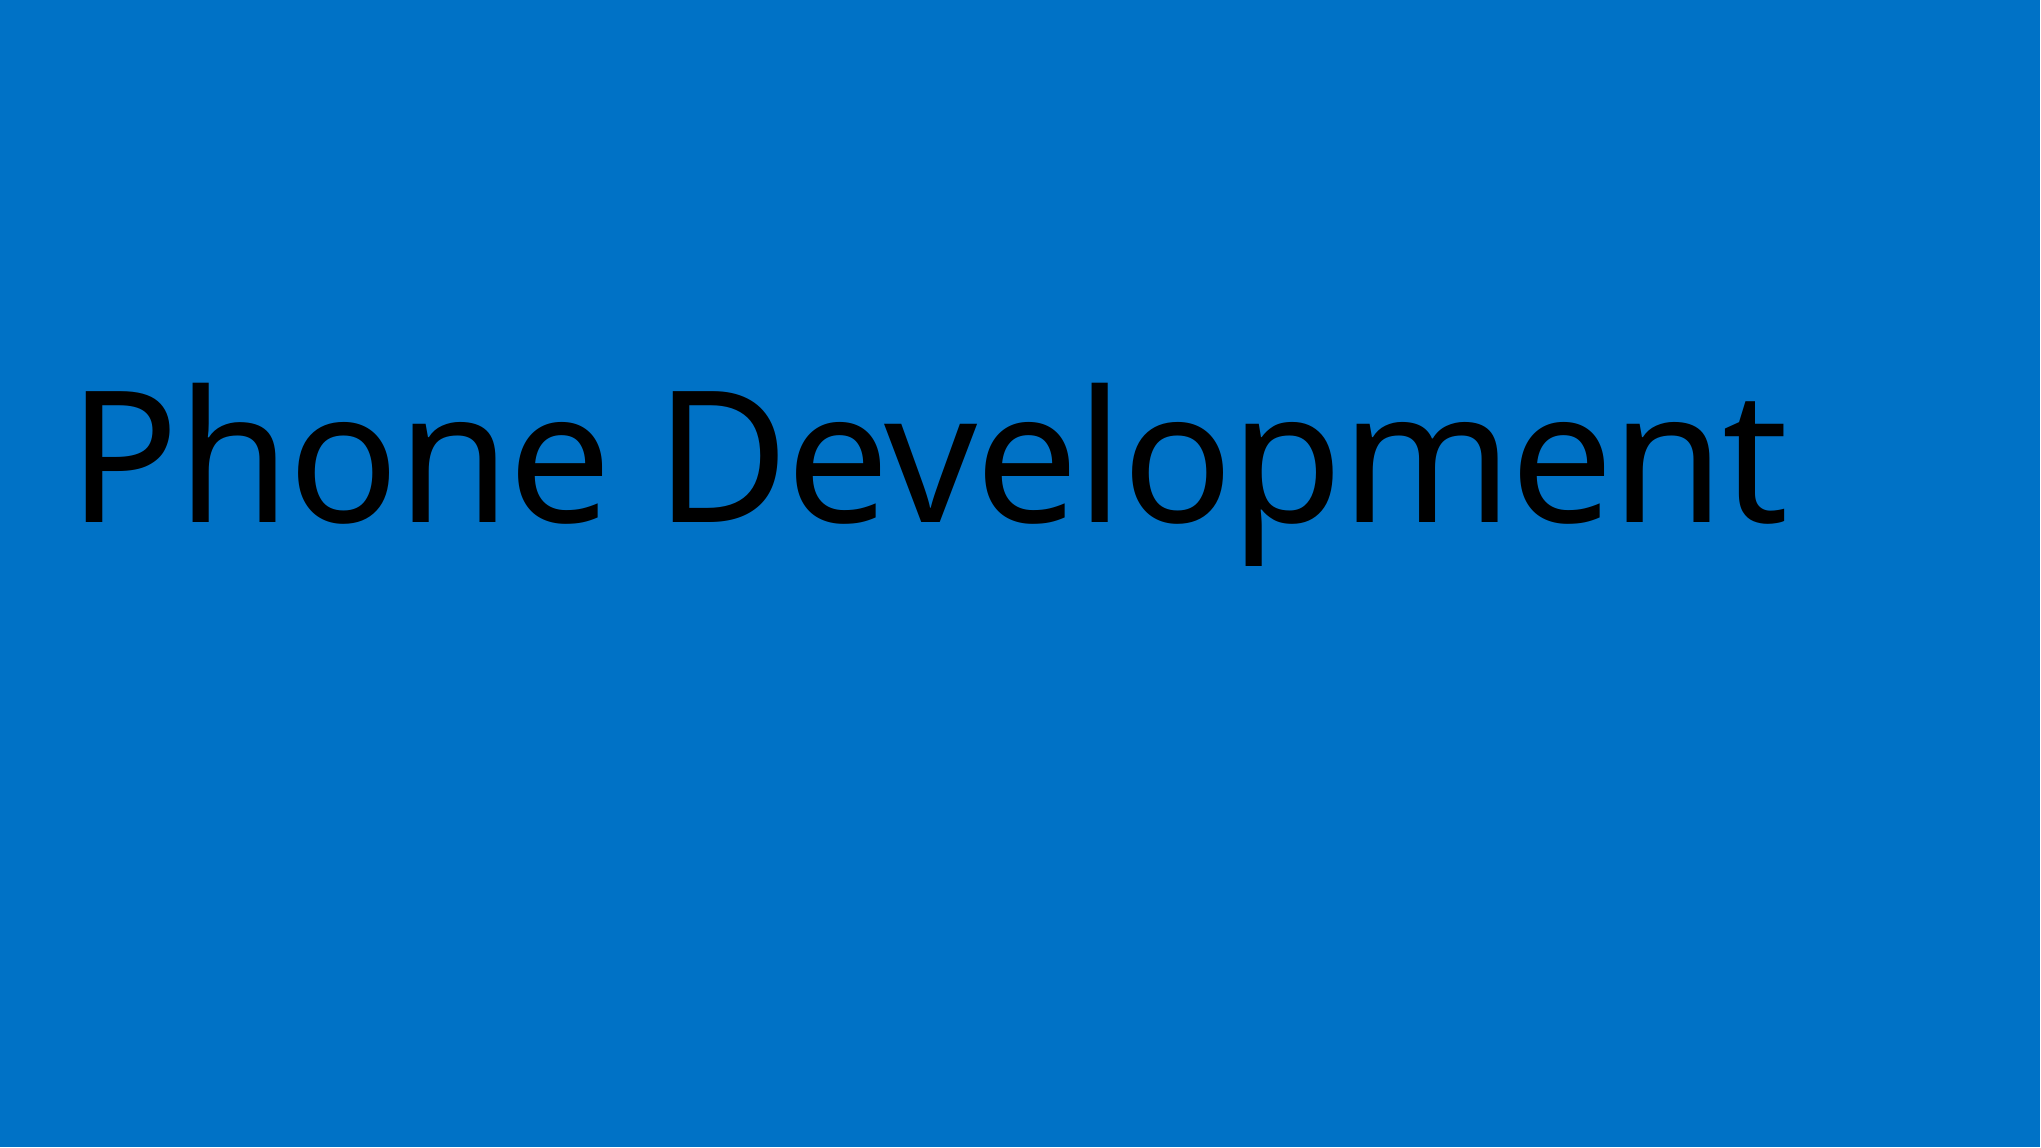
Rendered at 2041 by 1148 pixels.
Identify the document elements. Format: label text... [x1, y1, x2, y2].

title Phone Development [45, 348, 1996, 650]
